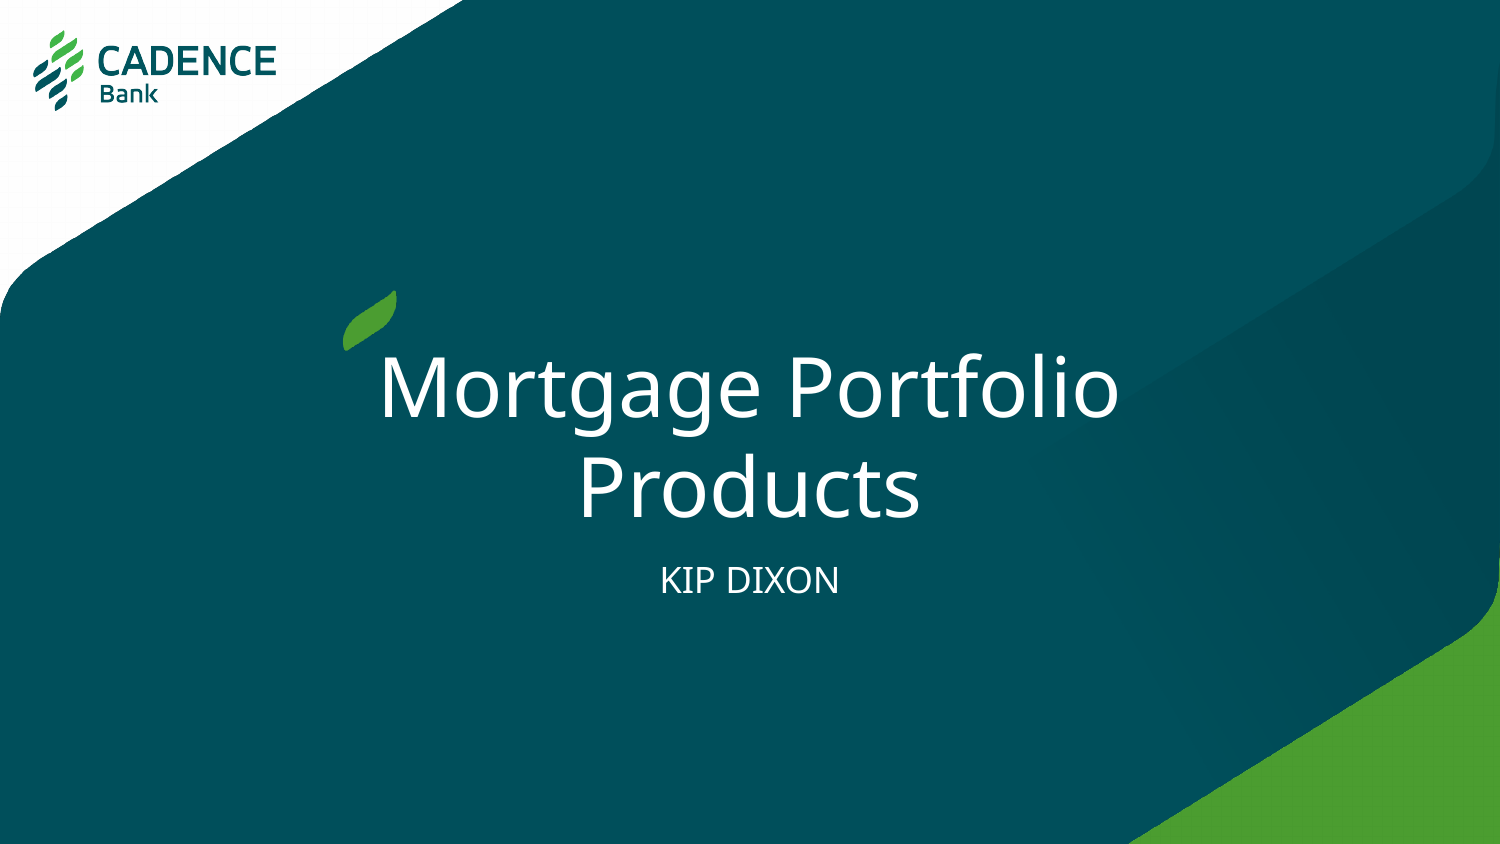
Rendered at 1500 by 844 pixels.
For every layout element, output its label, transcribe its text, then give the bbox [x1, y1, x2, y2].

picture [701, 61, 1500, 844]
subtitle KIP DIXON [386, 535, 1114, 616]
picture [0, 0, 487, 351]
